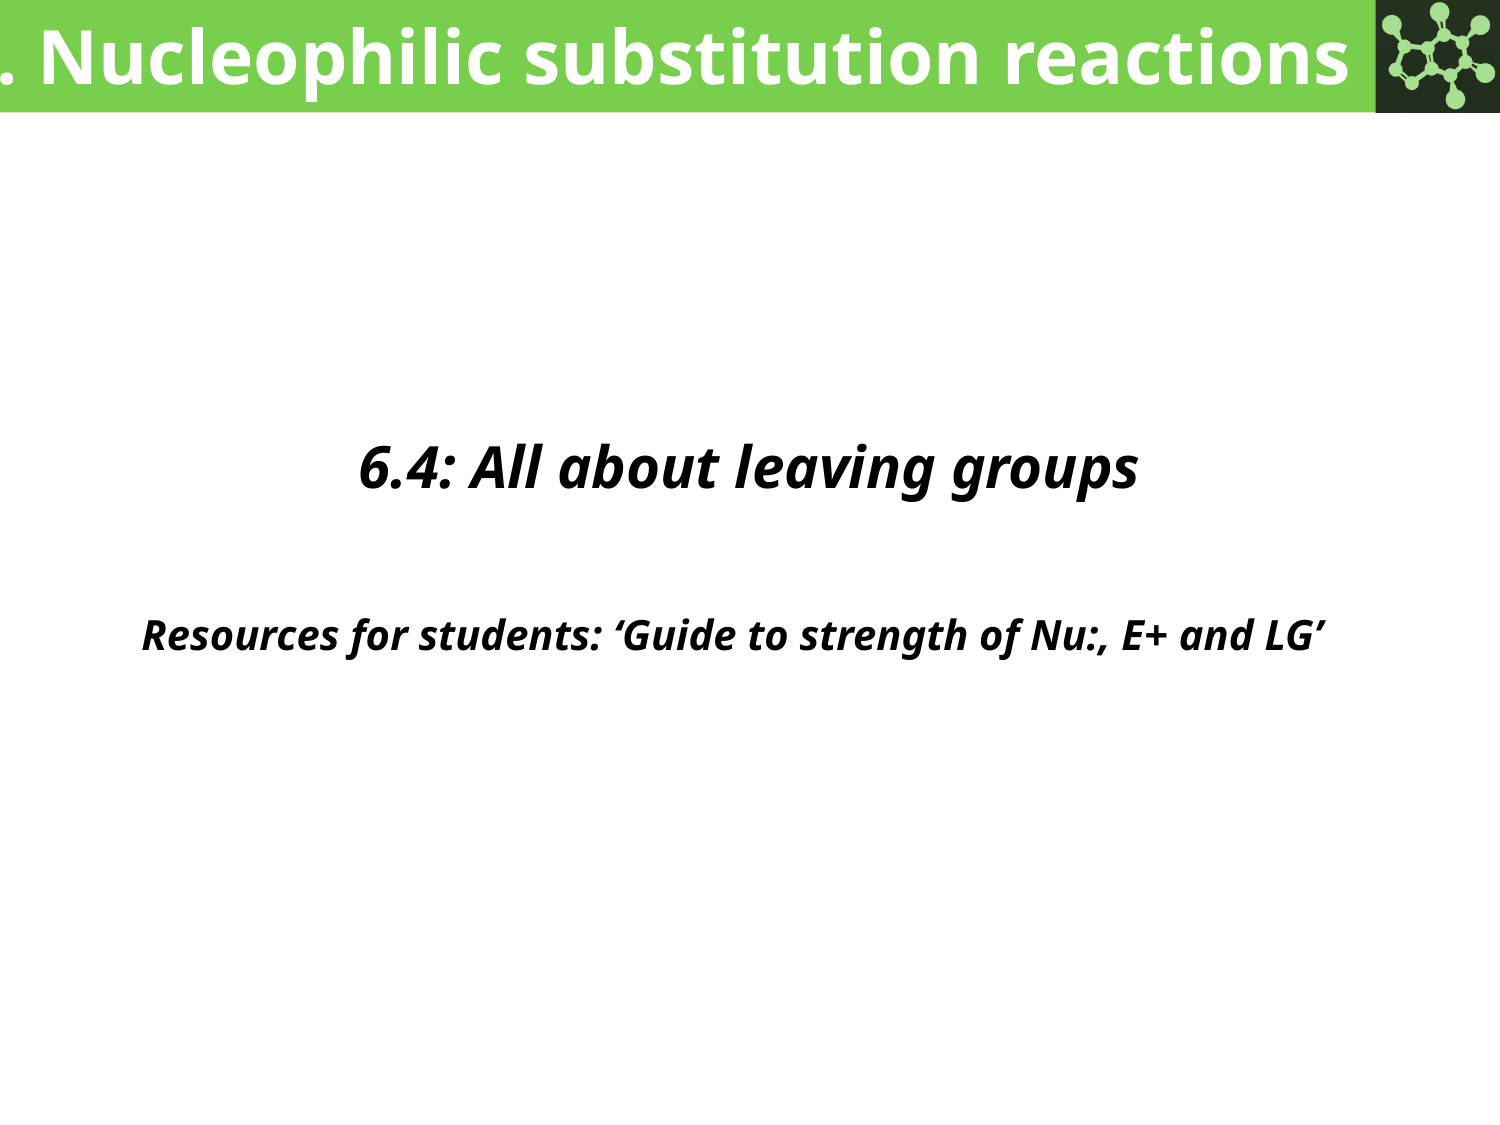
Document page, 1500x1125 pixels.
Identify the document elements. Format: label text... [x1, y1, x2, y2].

text_box 6. Nucleophilic substitution reactions [0, 2, 1368, 108]
picture [1375, 0, 1500, 113]
text_box Resources for students: ‘Guide to strength of Nu:, E+ and LG’ [126, 600, 1339, 666]
text_box 6.4: All about leaving groups [344, 423, 1156, 508]
text_box [0, 0, 1375, 113]
